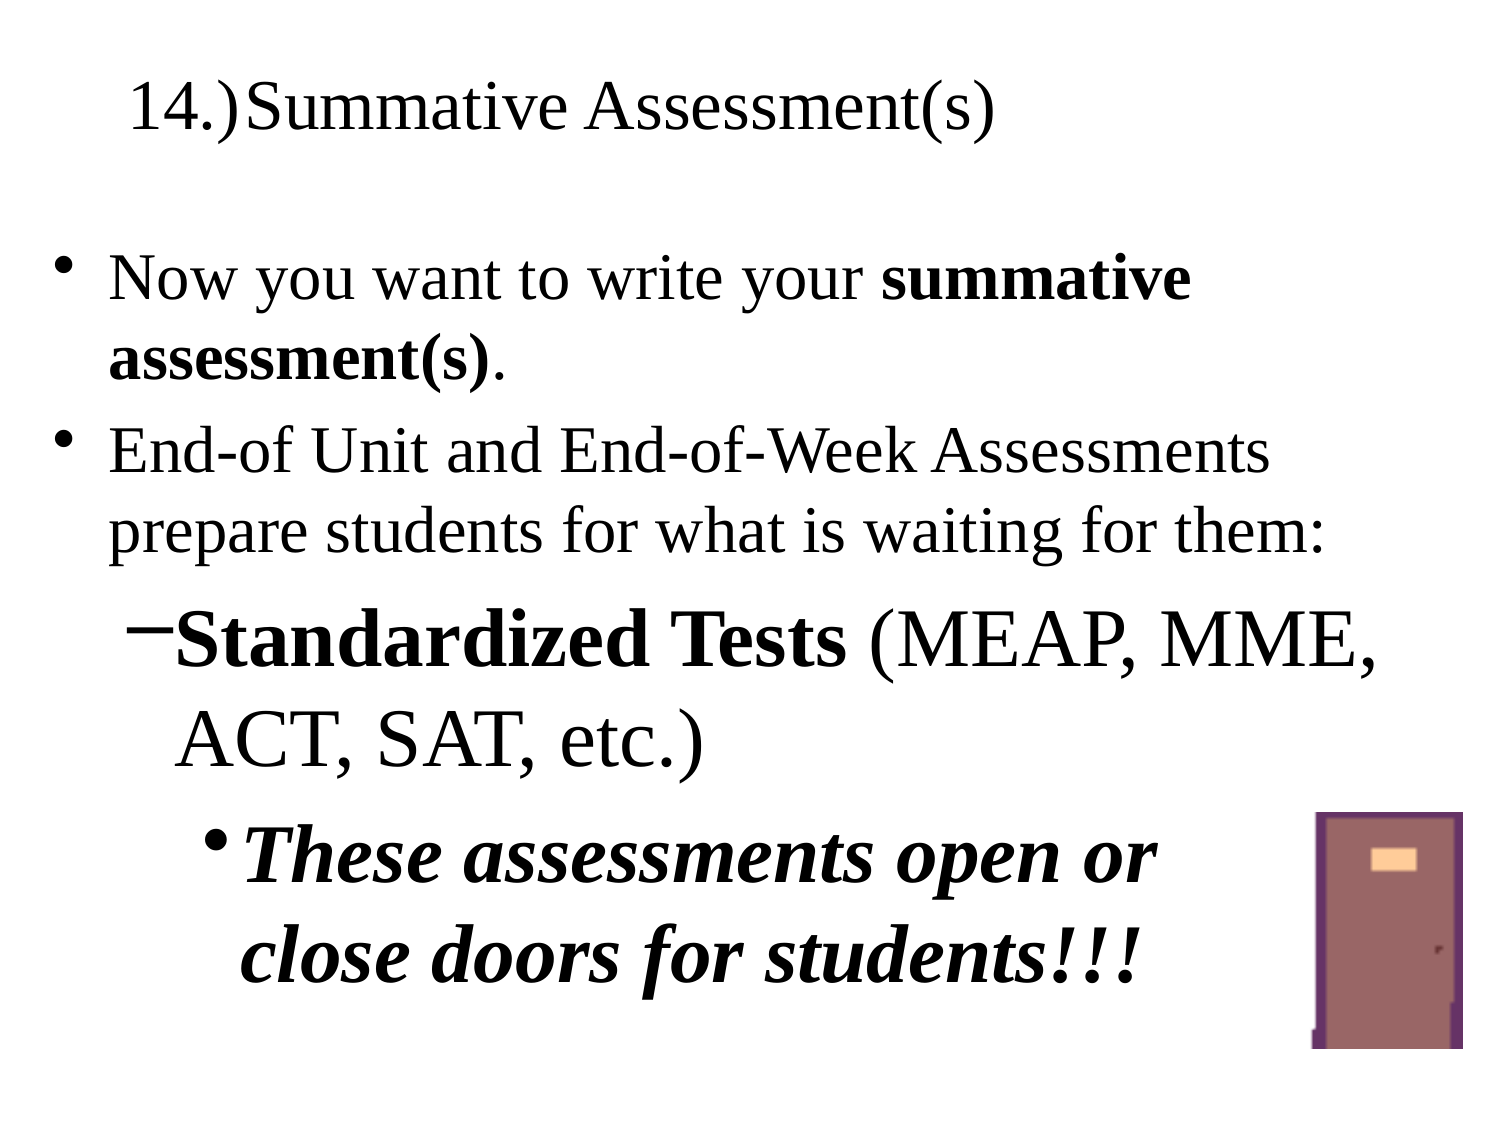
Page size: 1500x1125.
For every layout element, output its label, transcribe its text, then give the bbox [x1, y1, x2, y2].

picture [1181, 812, 1463, 1049]
title 14.) Summative Assessment(s) [112, 49, 1388, 224]
list Now you want to write your summative assessment(s). End-of Unit and End-of-Week Assessments prepare students for what is waiting for them: Standardized Tests (MEAP, MME, ACT, SAT, etc.) These assessments open or close doors for students!!! [37, 224, 1463, 1076]
